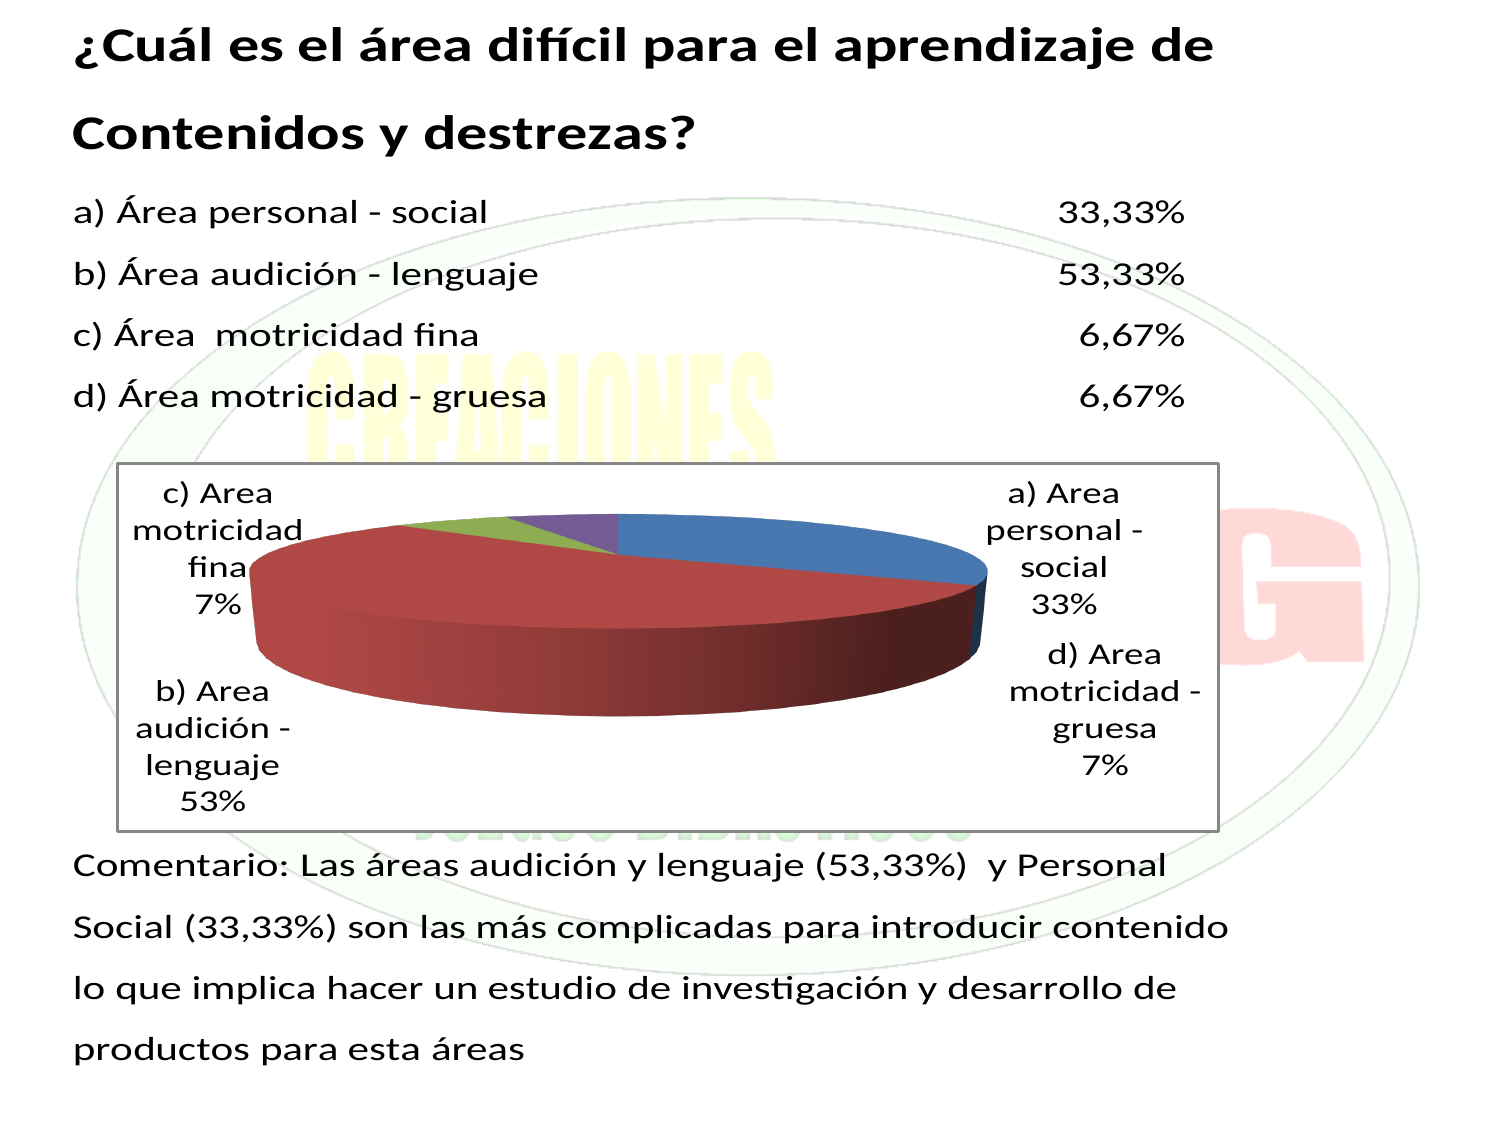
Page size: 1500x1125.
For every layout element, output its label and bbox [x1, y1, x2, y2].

list [0, 0, 1495, 1112]
picture [29, 13, 1318, 1071]
